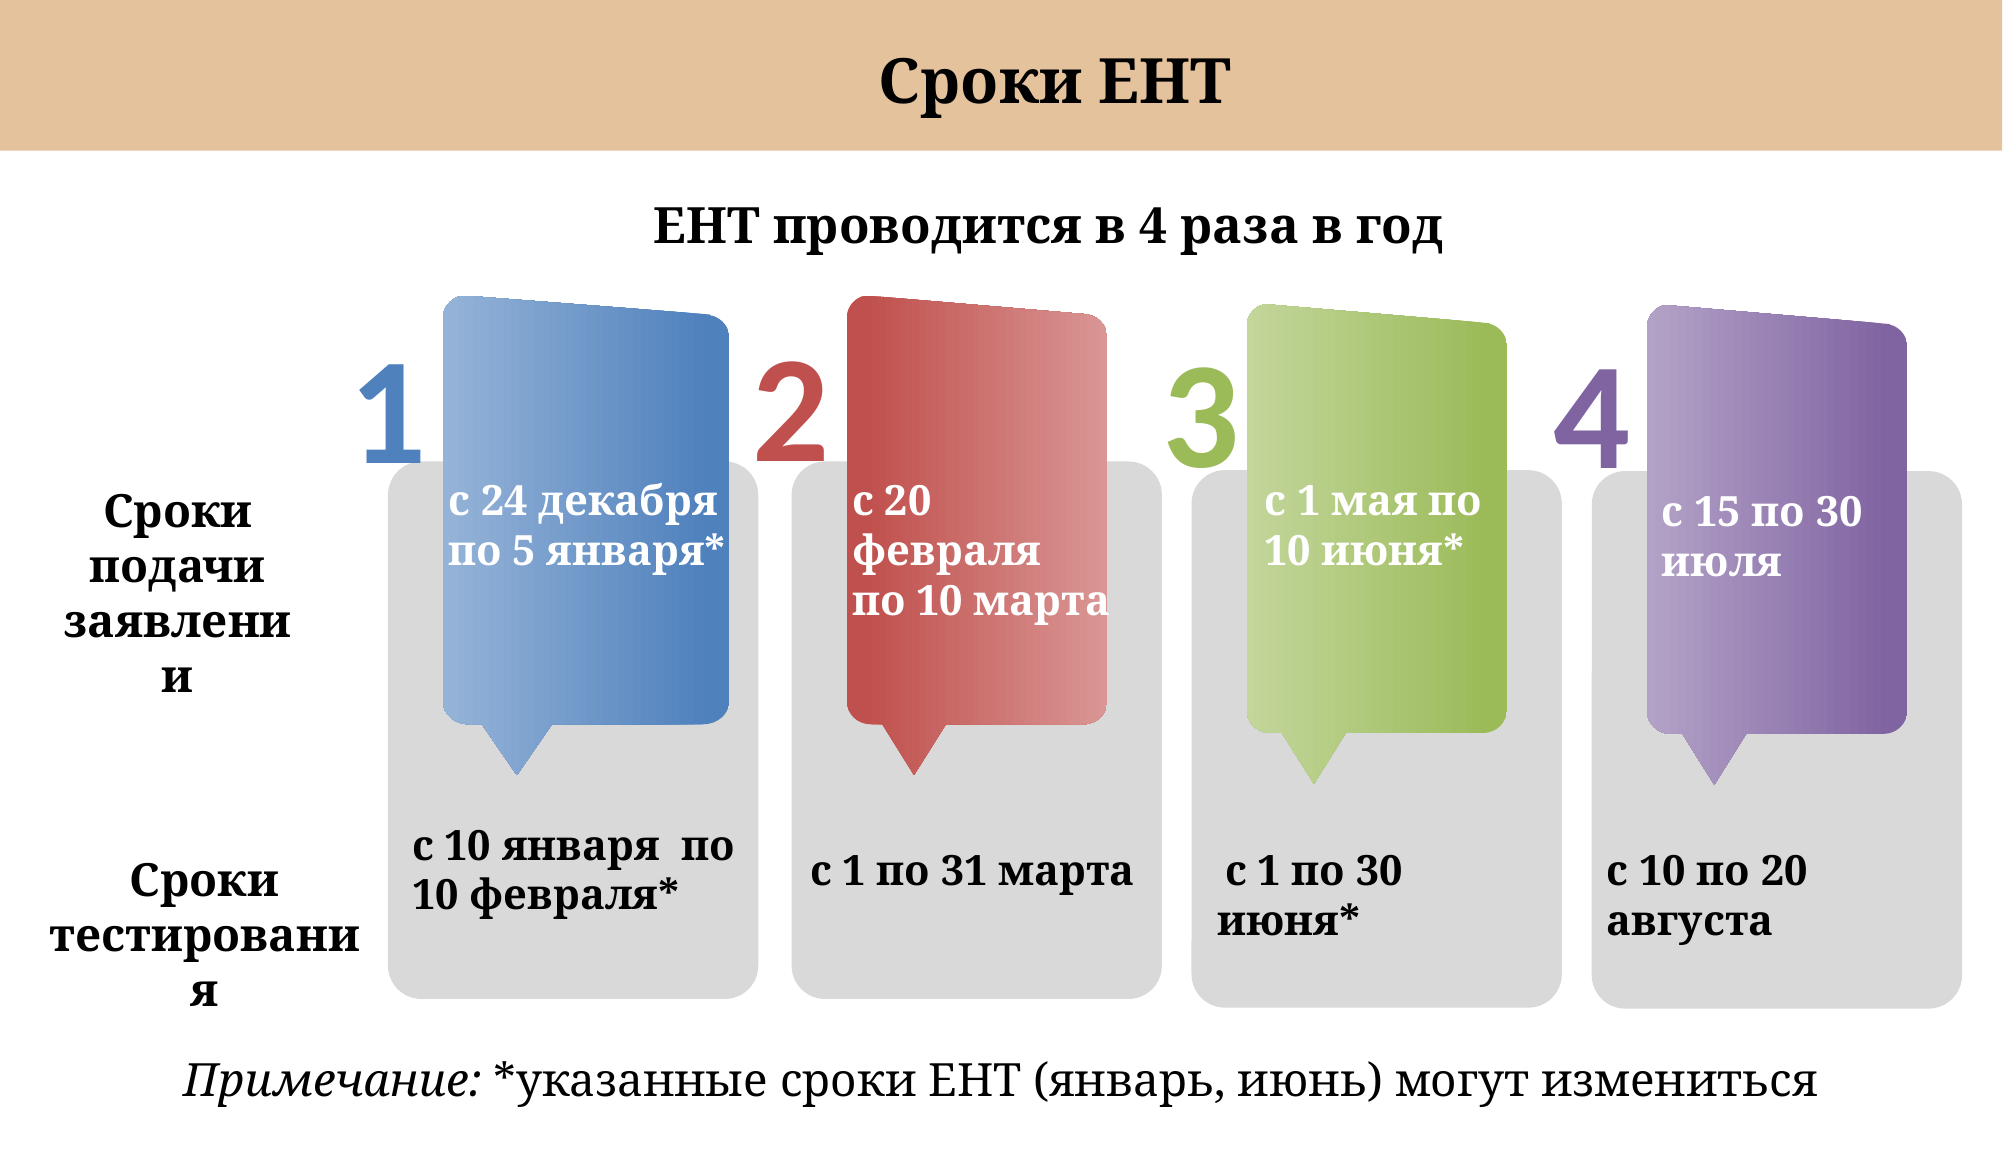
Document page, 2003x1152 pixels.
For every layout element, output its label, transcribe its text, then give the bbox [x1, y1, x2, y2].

text_box Примечание: *указанные сроки ЕНТ (январь, июнь) могут измениться [23, 1042, 1979, 1113]
text_box ЕНТ проводится в 4 раза в год [639, 186, 1472, 261]
text_box [0, 0, 2003, 151]
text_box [20, 295, 1977, 1009]
text_box Сроки ЕНТ [864, 33, 1247, 124]
